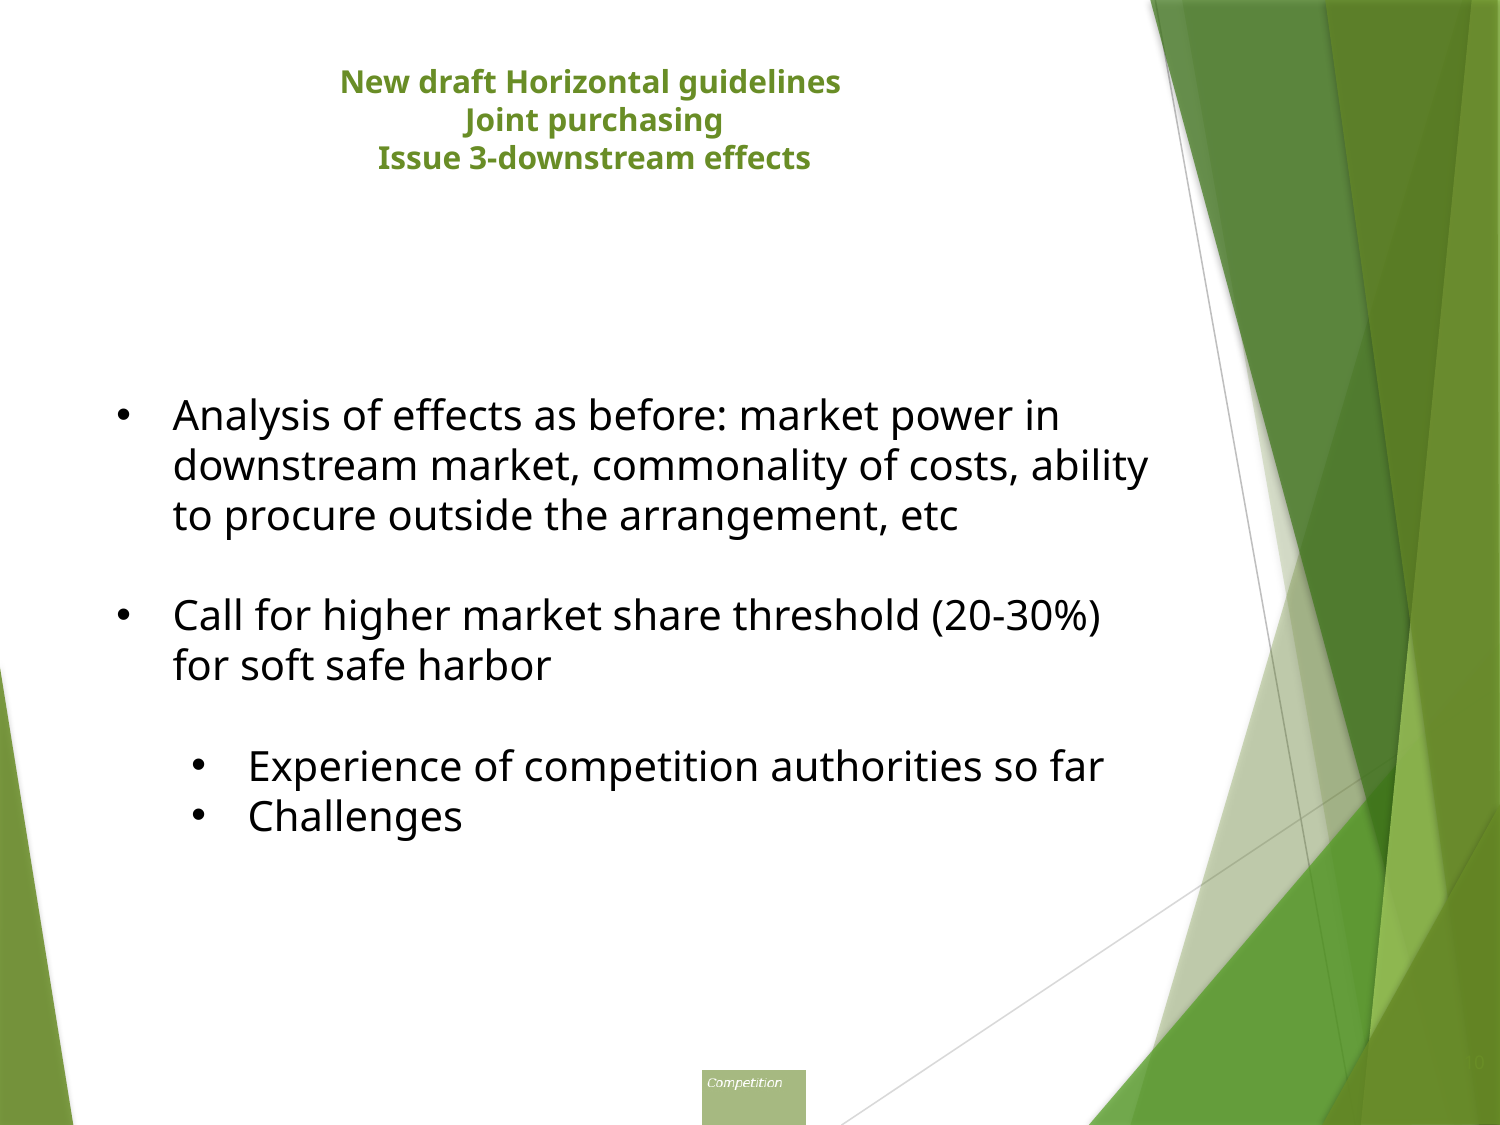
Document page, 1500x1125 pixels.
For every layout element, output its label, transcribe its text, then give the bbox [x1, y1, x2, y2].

title New draft Horizontal guidelines Joint purchasing Issue 3-downstream effects [39, 54, 1150, 185]
slide_number 10 [1149, 1024, 1500, 1103]
text_box Analysis of effects as before: market power in downstream market, commonality of costs, ability to procure outside the arrangement, etc Call for higher market share threshold (20-30%) for soft safe harbor Experience of competition authorities so far Challenges [39, 381, 1164, 997]
